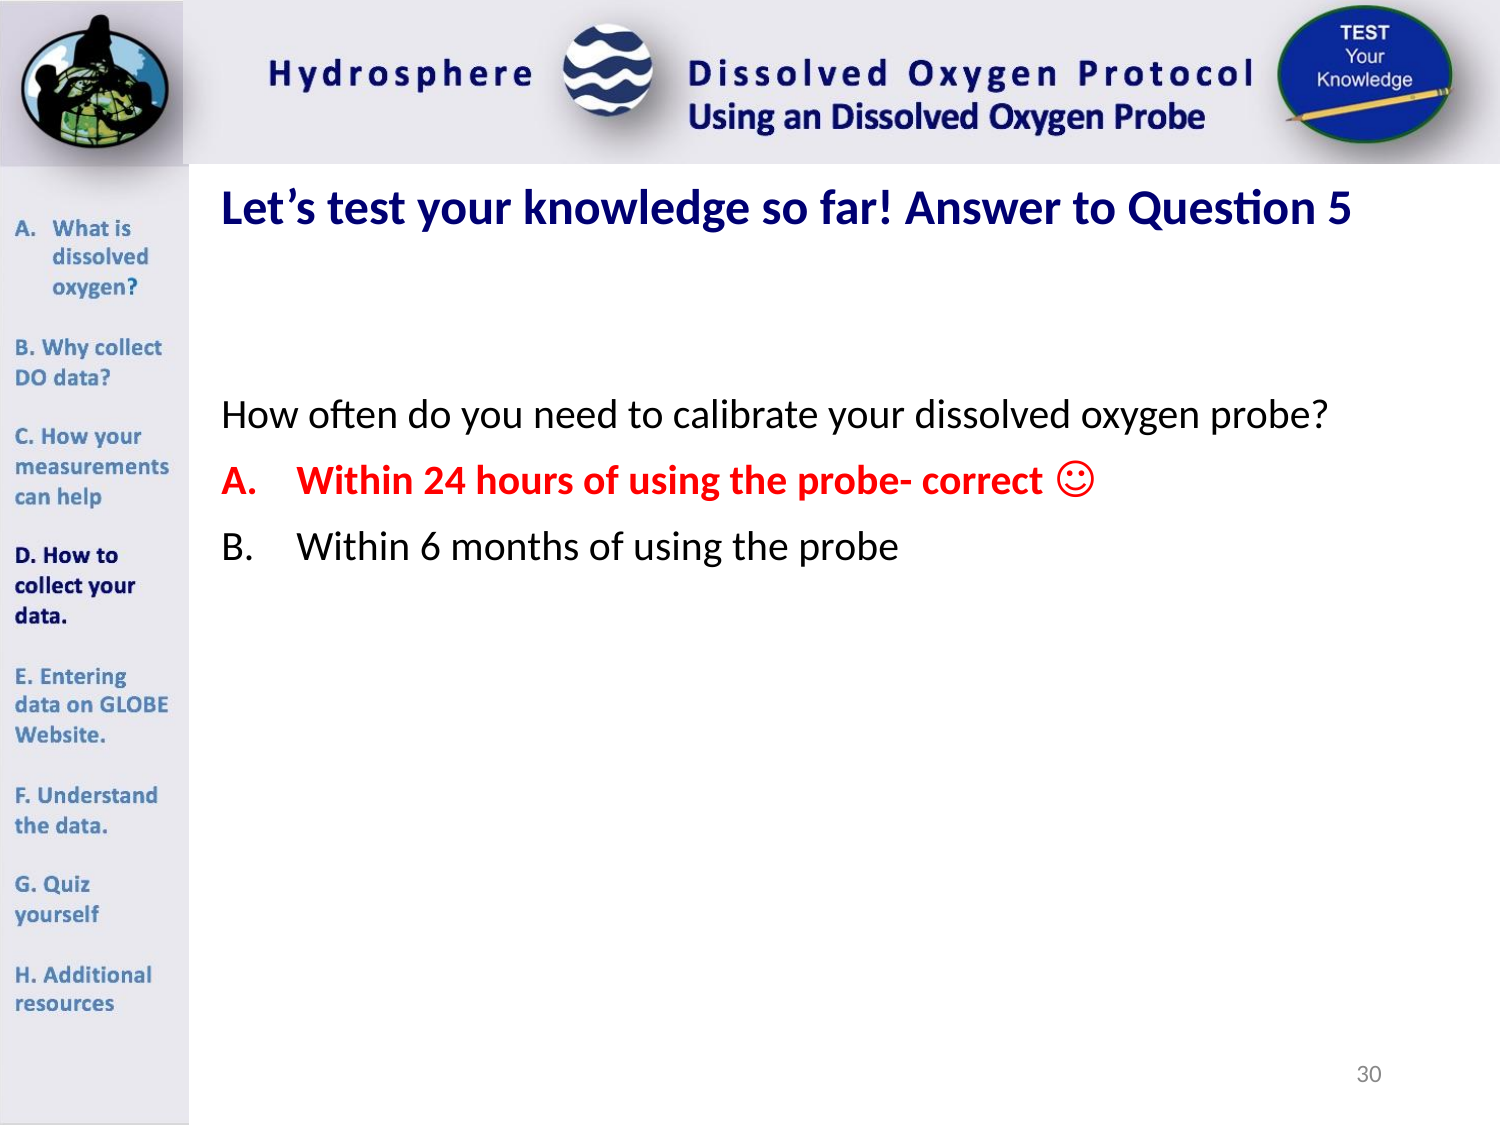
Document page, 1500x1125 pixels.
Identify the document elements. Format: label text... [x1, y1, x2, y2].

title Let’s test your knowledge so far! Answer to Question 5 [206, 170, 1500, 283]
picture [0, 0, 1500, 1125]
list How often do you need to calibrate your dissolved oxygen probe? Within 24 hours of using the probe- correct ☺ Within 6 months of using the probe [206, 258, 1418, 1125]
slide_number ‹#› [1059, 1042, 1397, 1103]
